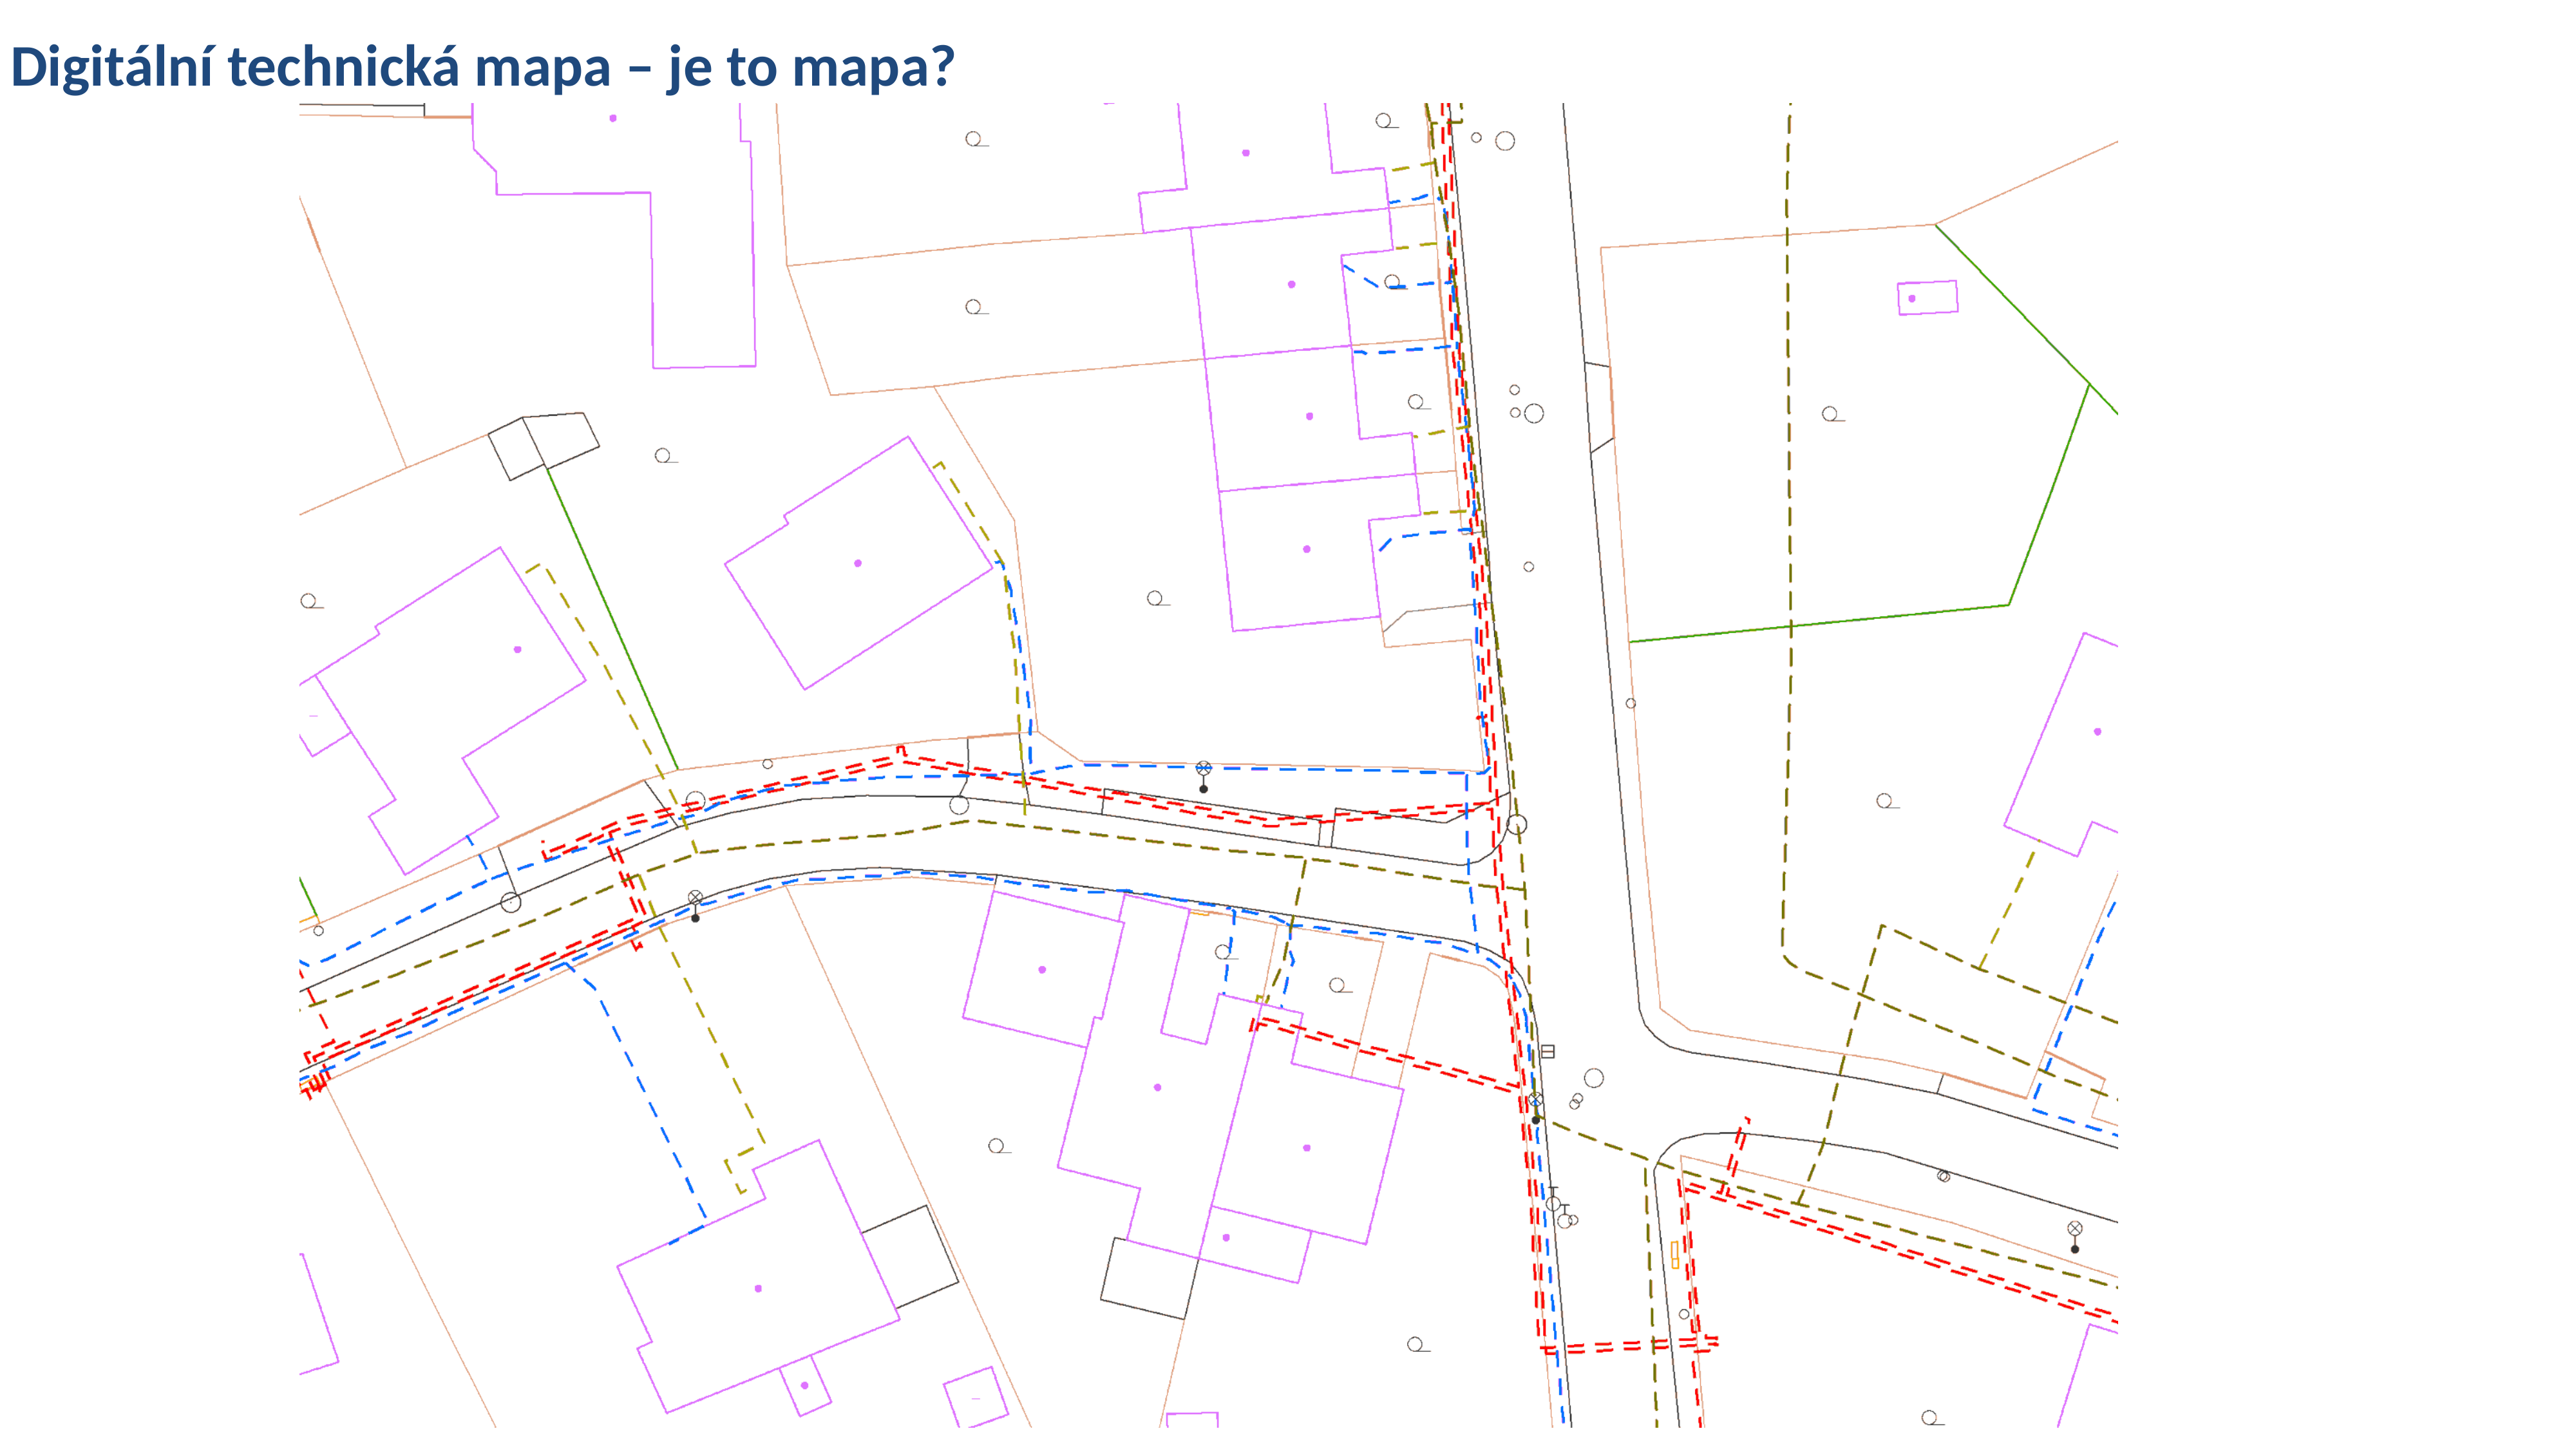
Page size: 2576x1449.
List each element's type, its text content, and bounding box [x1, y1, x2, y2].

picture [299, 103, 2118, 1428]
text_box Digitální technická mapa – je to mapa? [1, 14, 2250, 104]
